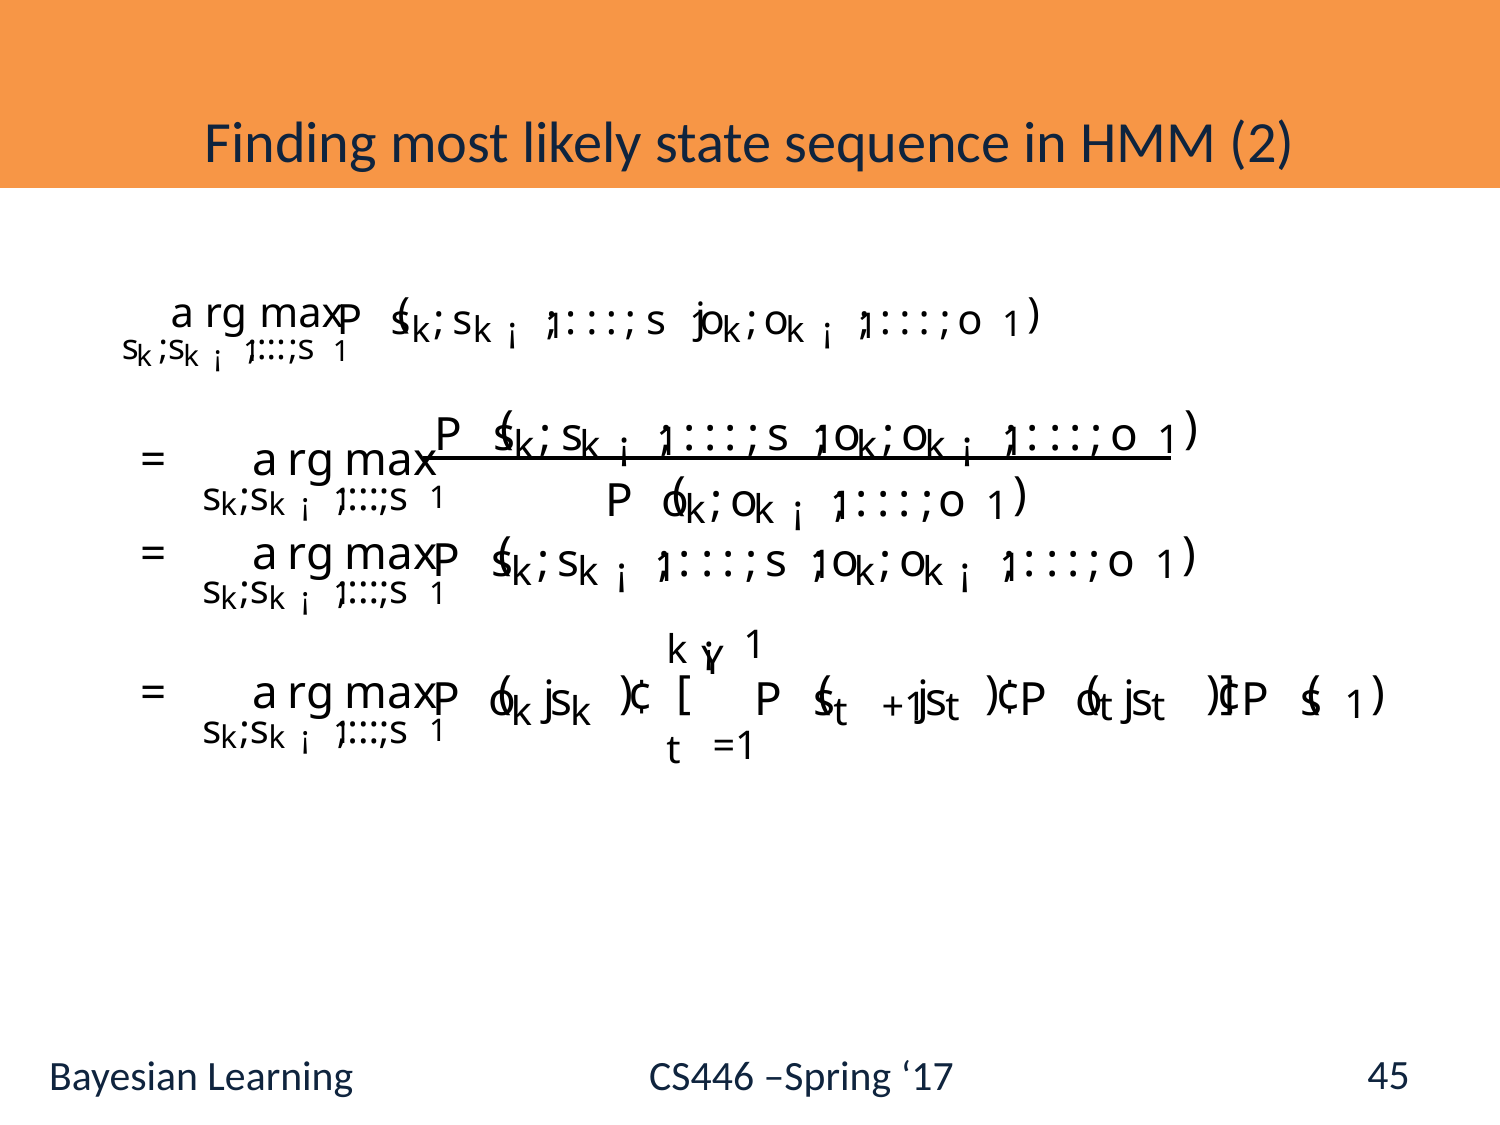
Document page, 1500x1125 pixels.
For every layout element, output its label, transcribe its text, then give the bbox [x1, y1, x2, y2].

slide_number 45 [1074, 1042, 1425, 1103]
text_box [112, 397, 1359, 757]
title Finding most likely state sequence in HMM (2) [75, 45, 1425, 233]
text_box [112, 287, 1013, 363]
